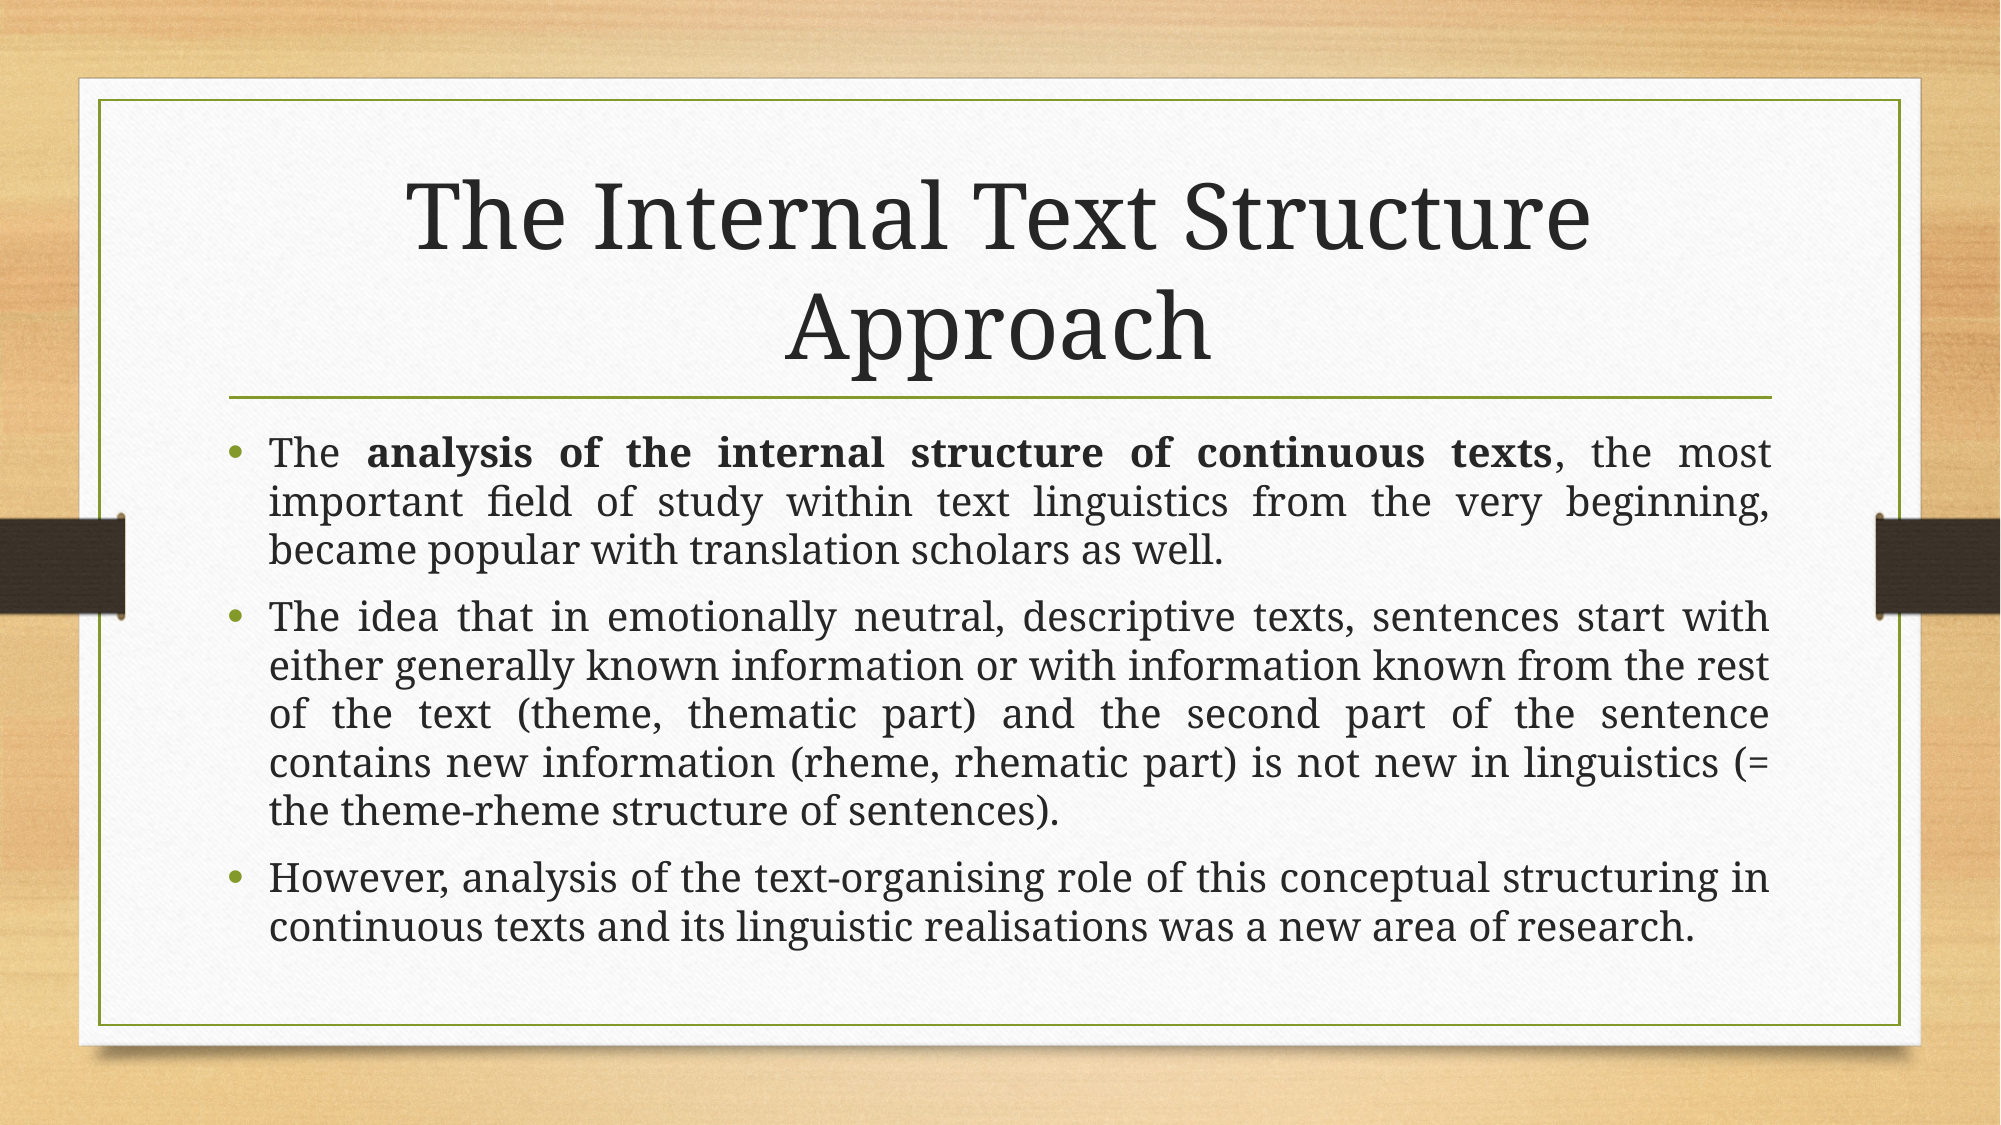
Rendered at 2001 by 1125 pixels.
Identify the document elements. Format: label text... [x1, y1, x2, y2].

list The analysis of the internal structure of continuous texts, the most important field of study within text linguistics from the very beginning, became popular with translation scholars as well. The idea that in emotionally neutral, descriptive texts, sentences start with either generally known information or with information known from the rest of the text (theme, thematic part) and the second part of the sentence contains new information (rheme, rhematic part) is not new in linguistics (= the theme-rheme structure of sentences). However, analysis of the text-organising role of this conceptual structuring in continuous texts and its linguistic realisations was a new area of research. [212, 419, 1788, 964]
title The Internal Text Structure Approach [212, 161, 1788, 375]
picture [0, 0, 2001, 1125]
